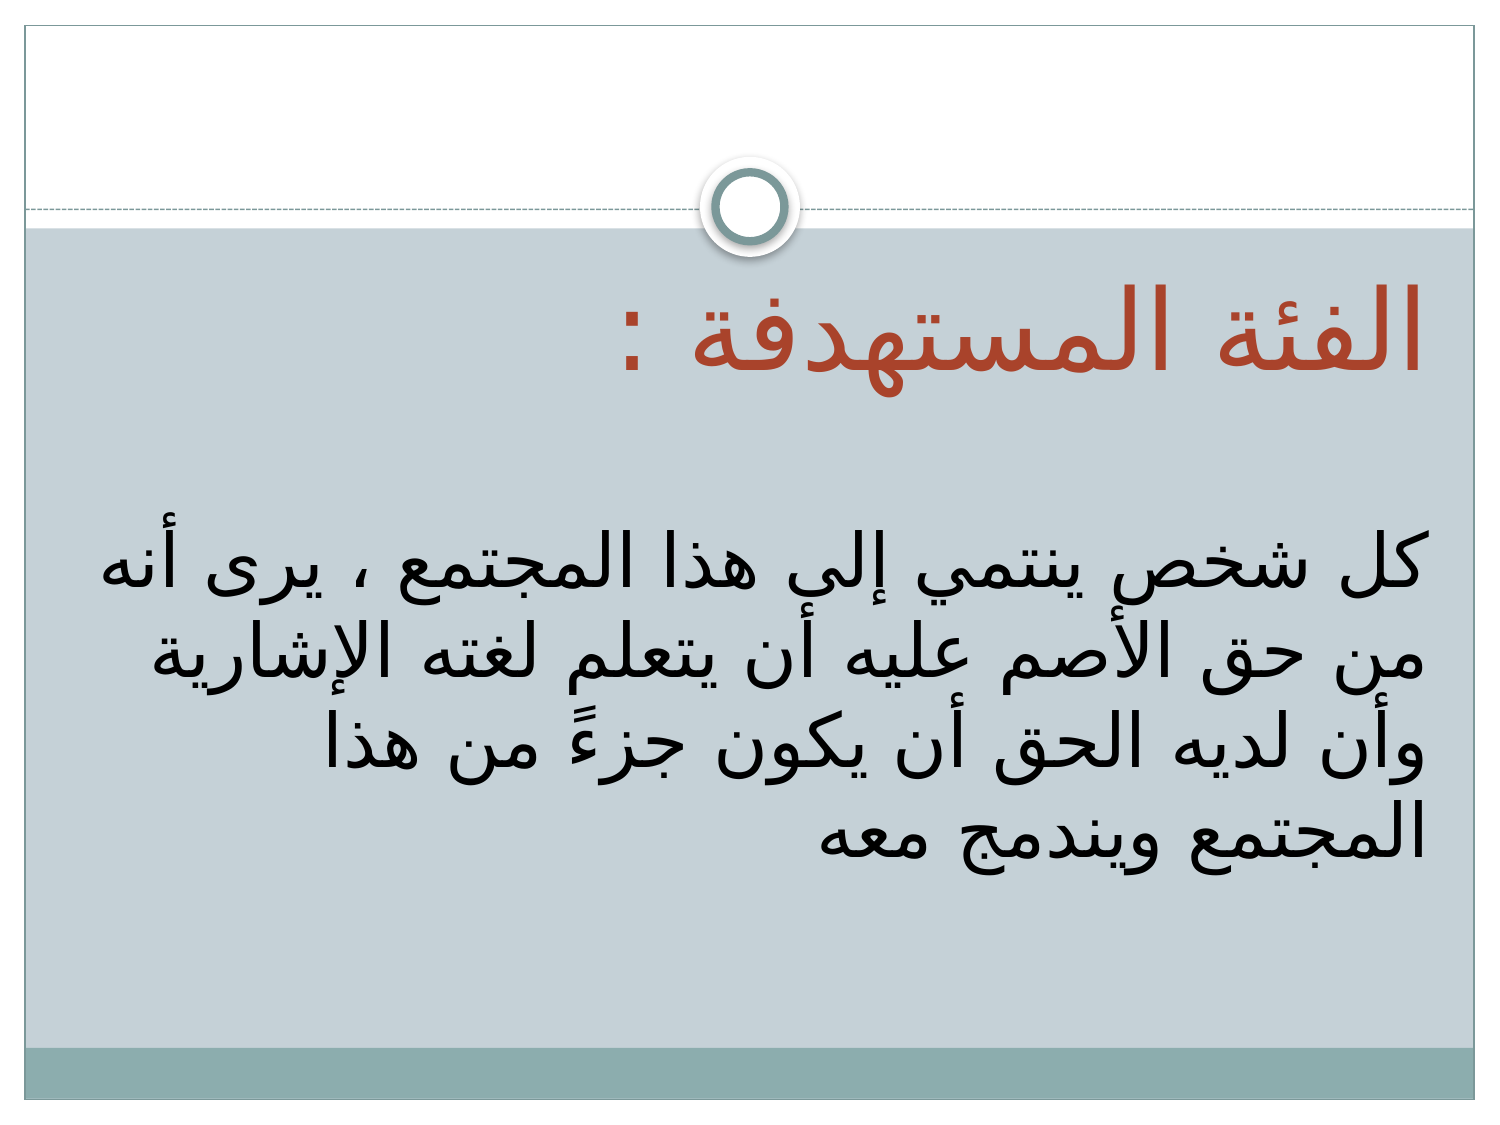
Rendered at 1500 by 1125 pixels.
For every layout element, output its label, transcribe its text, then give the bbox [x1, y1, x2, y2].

list الفئة المستهدفة : كل شخص ينتمي إلى هذا المجتمع ، يرى أنه من حق الأصم عليه أن يتعلم لغته الإشارية وأن لديه الحق أن يكون جزءً من هذا المجتمع ويندمج معه [49, 250, 1445, 622]
